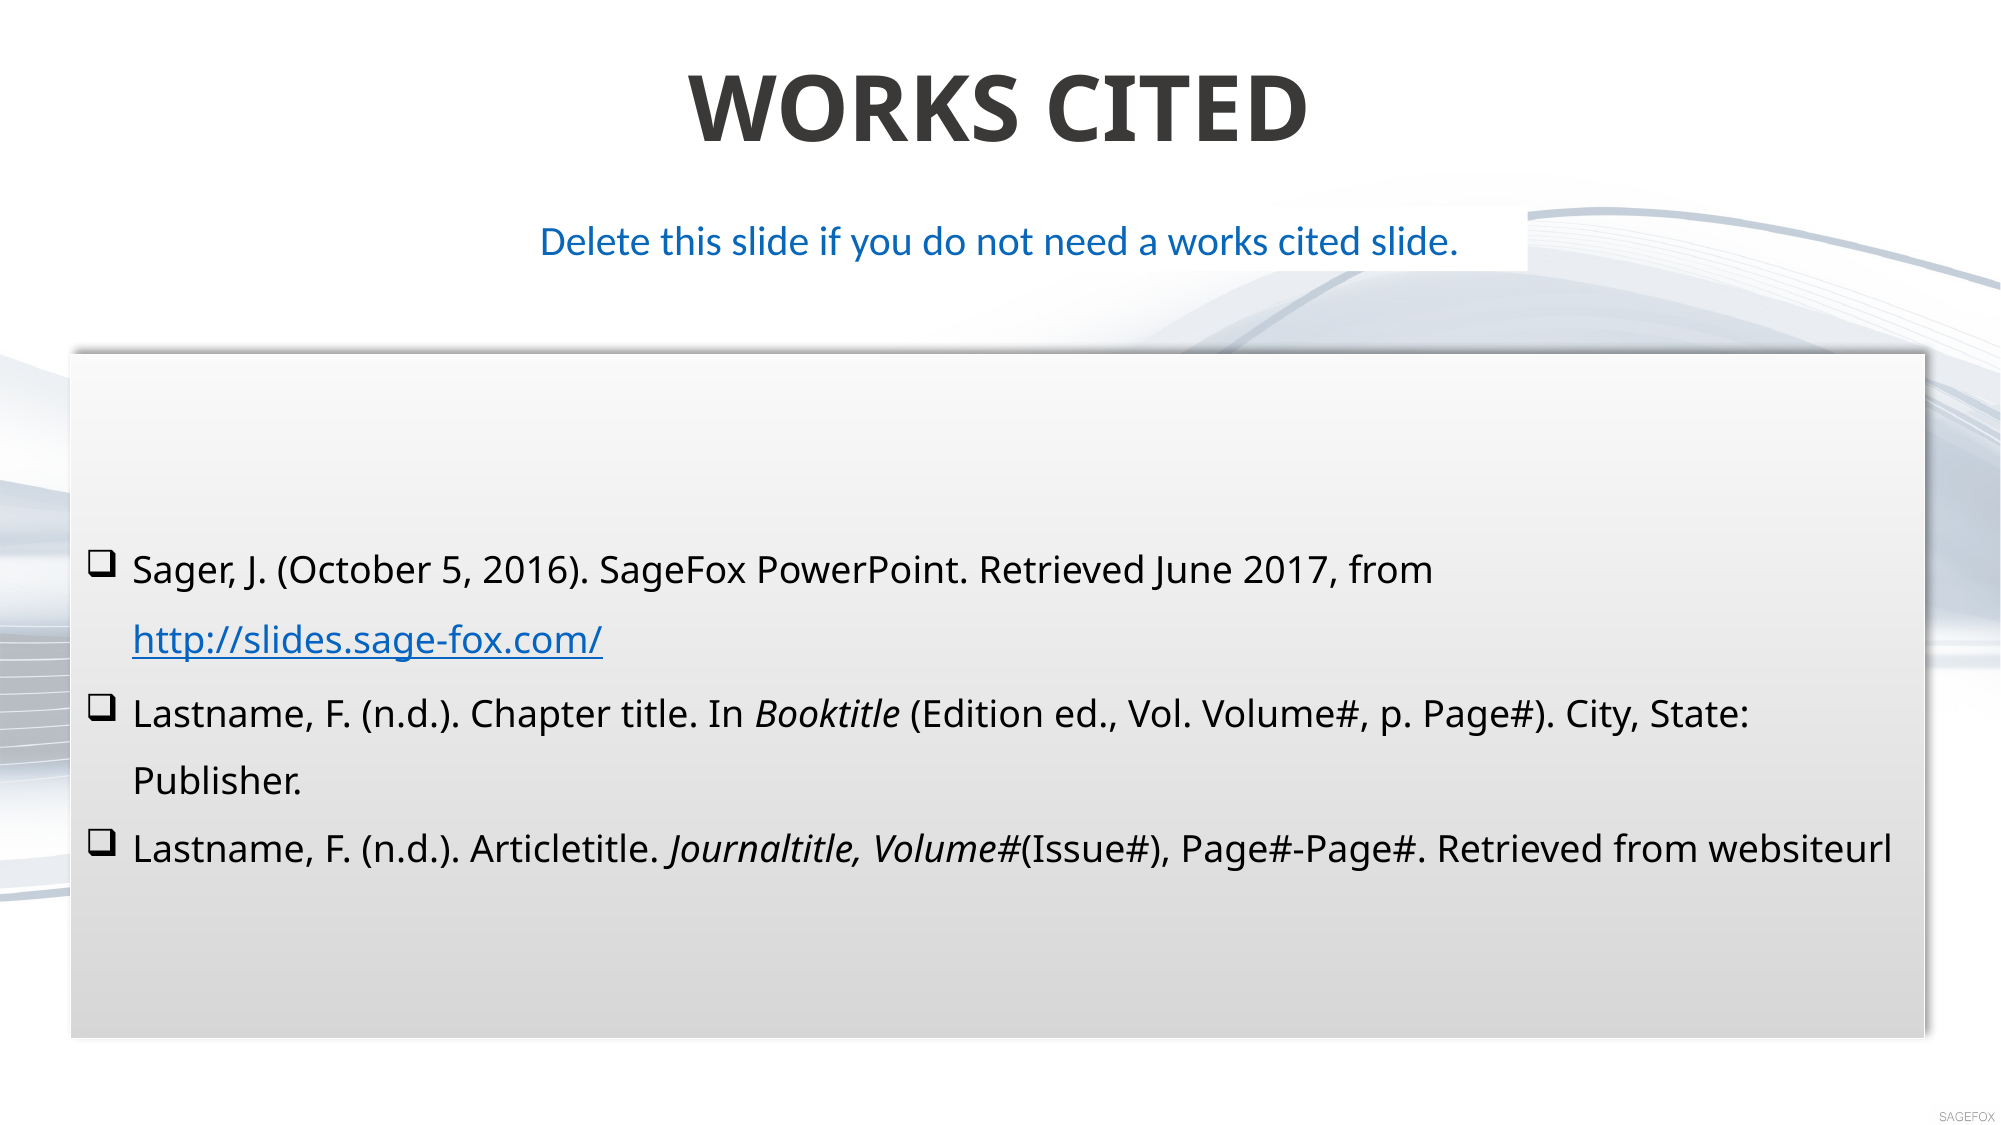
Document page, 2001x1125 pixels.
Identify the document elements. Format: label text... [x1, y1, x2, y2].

text_box Sager, J. (October 5, 2016). SageFox PowerPoint. Retrieved June 2017, from http://slides.sage-fox.com/ Lastname, F. (n.d.). Chapter title. In Booktitle (Edition ed., Vol. Volume#, p. Page#). City, State: Publisher. Lastname, F. (n.d.). Articletitle. Journaltitle, Volume#(Issue#), Page#-Page#. Retrieved from websiteurl [70, 354, 1925, 1039]
text_box Delete this slide if you do not need a works cited slide. [472, 206, 1528, 272]
text_box WORKS CITED [548, 42, 1452, 167]
